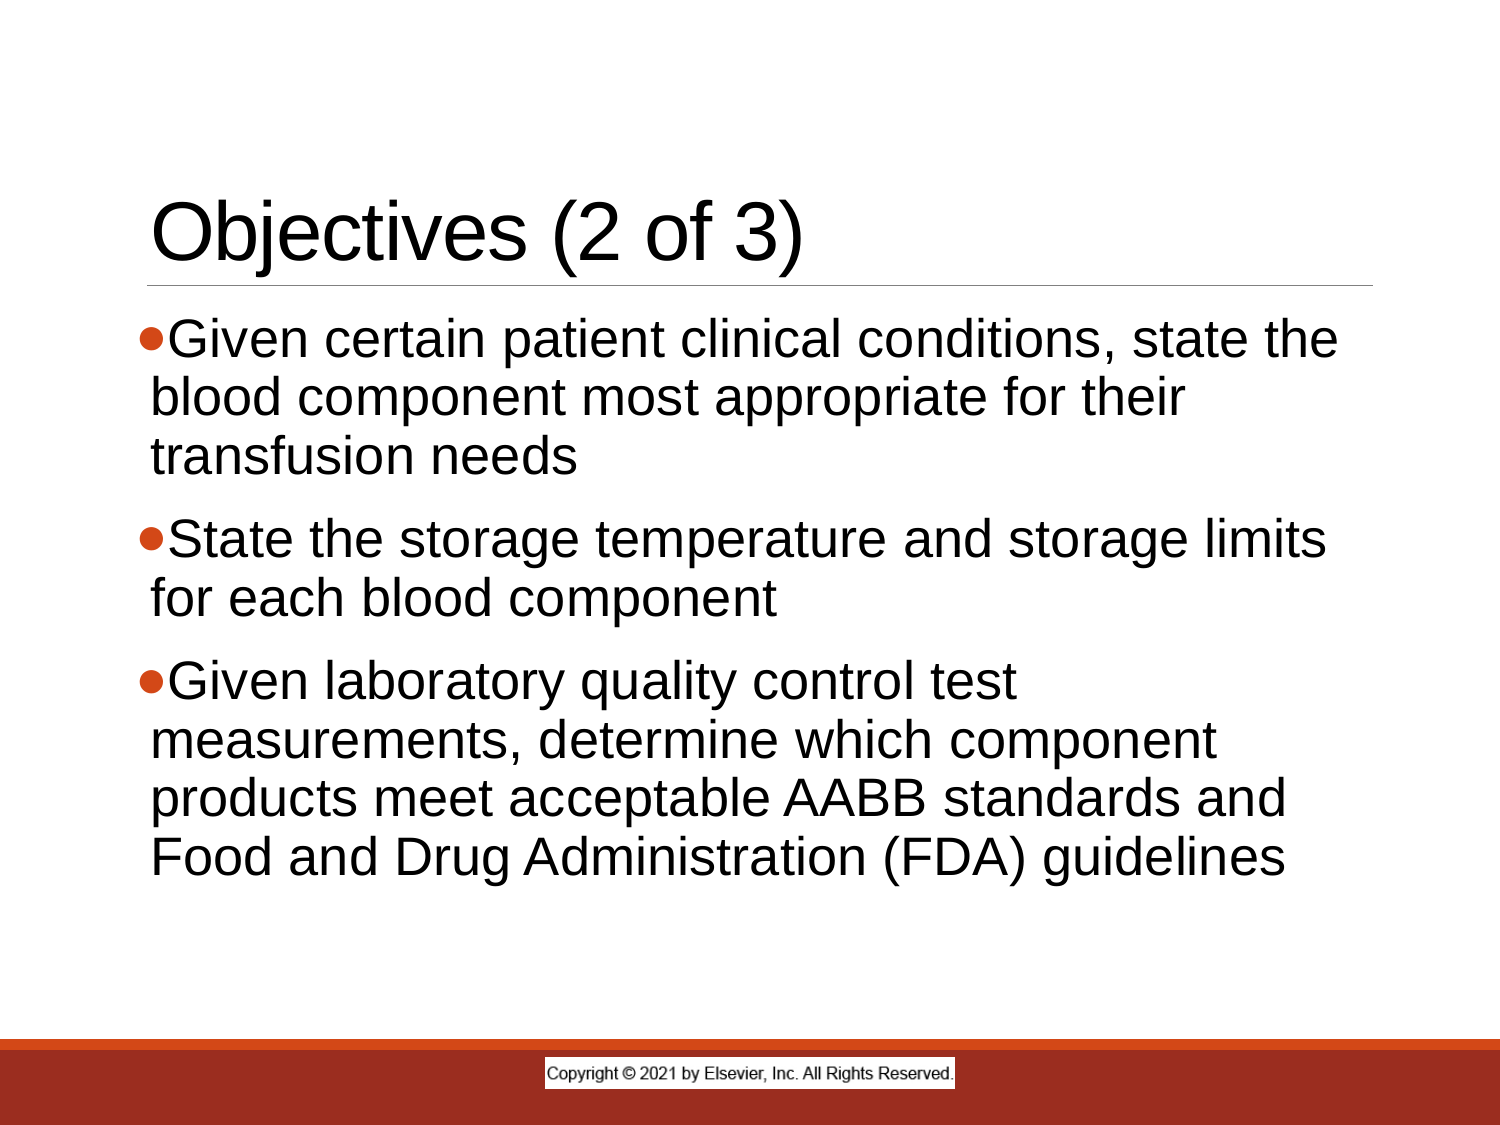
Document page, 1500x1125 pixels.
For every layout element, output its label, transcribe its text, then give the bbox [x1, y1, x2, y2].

title Objectives (2 of 3) [135, 47, 1373, 285]
list Given certain patient clinical conditions, state the blood component most appropriate for their transfusion needs State the storage temperature and storage limits for each blood component Given laboratory quality control test measurements, determine which component products meet acceptable AABB standards and Food and Drug Administration (FDA) guidelines [135, 302, 1373, 963]
picture [545, 1057, 955, 1089]
